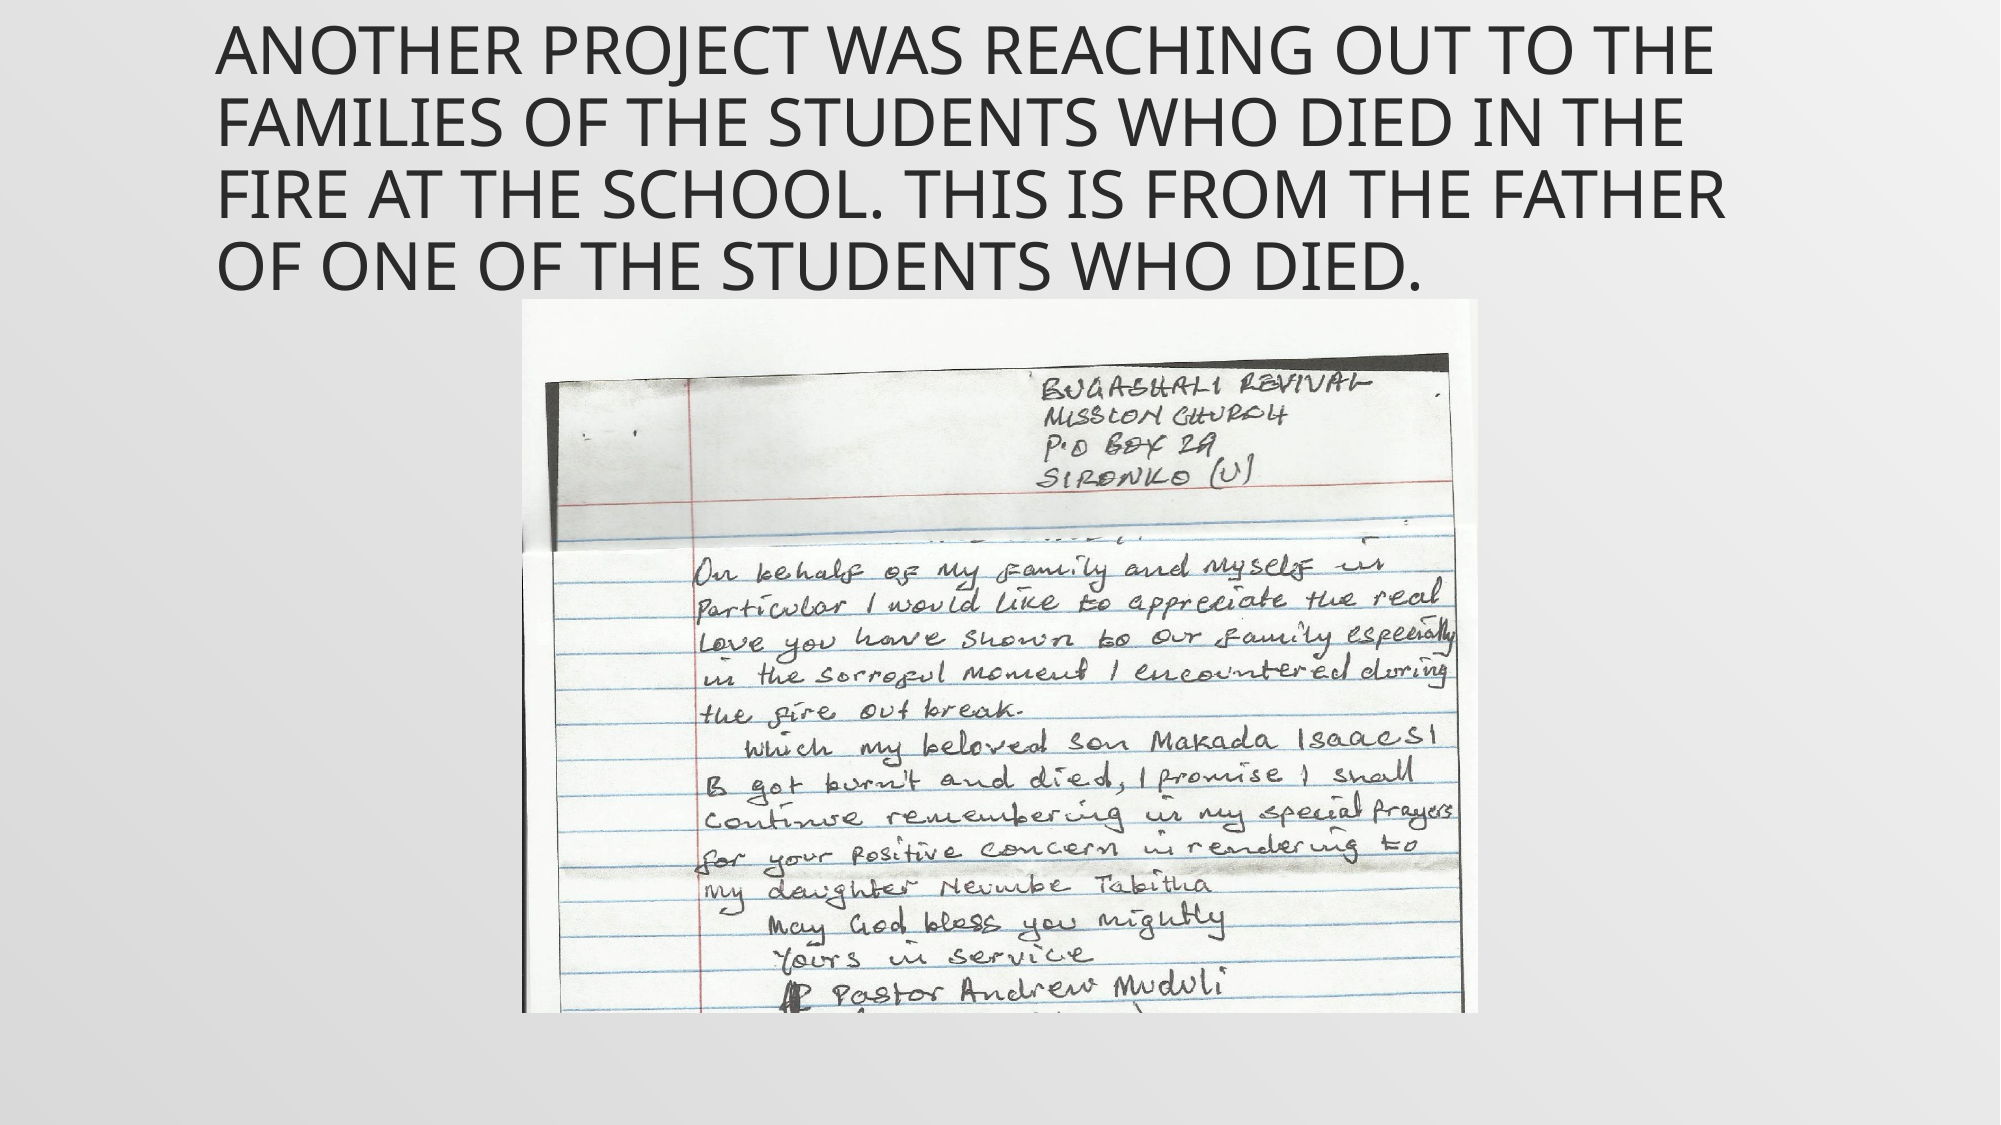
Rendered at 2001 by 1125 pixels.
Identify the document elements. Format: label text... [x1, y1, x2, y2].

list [522, 299, 1478, 1013]
title Another Project was reaching out to the families of the students who died in the fire at the school. This is from the father of one of the students who died. [200, 0, 1800, 313]
